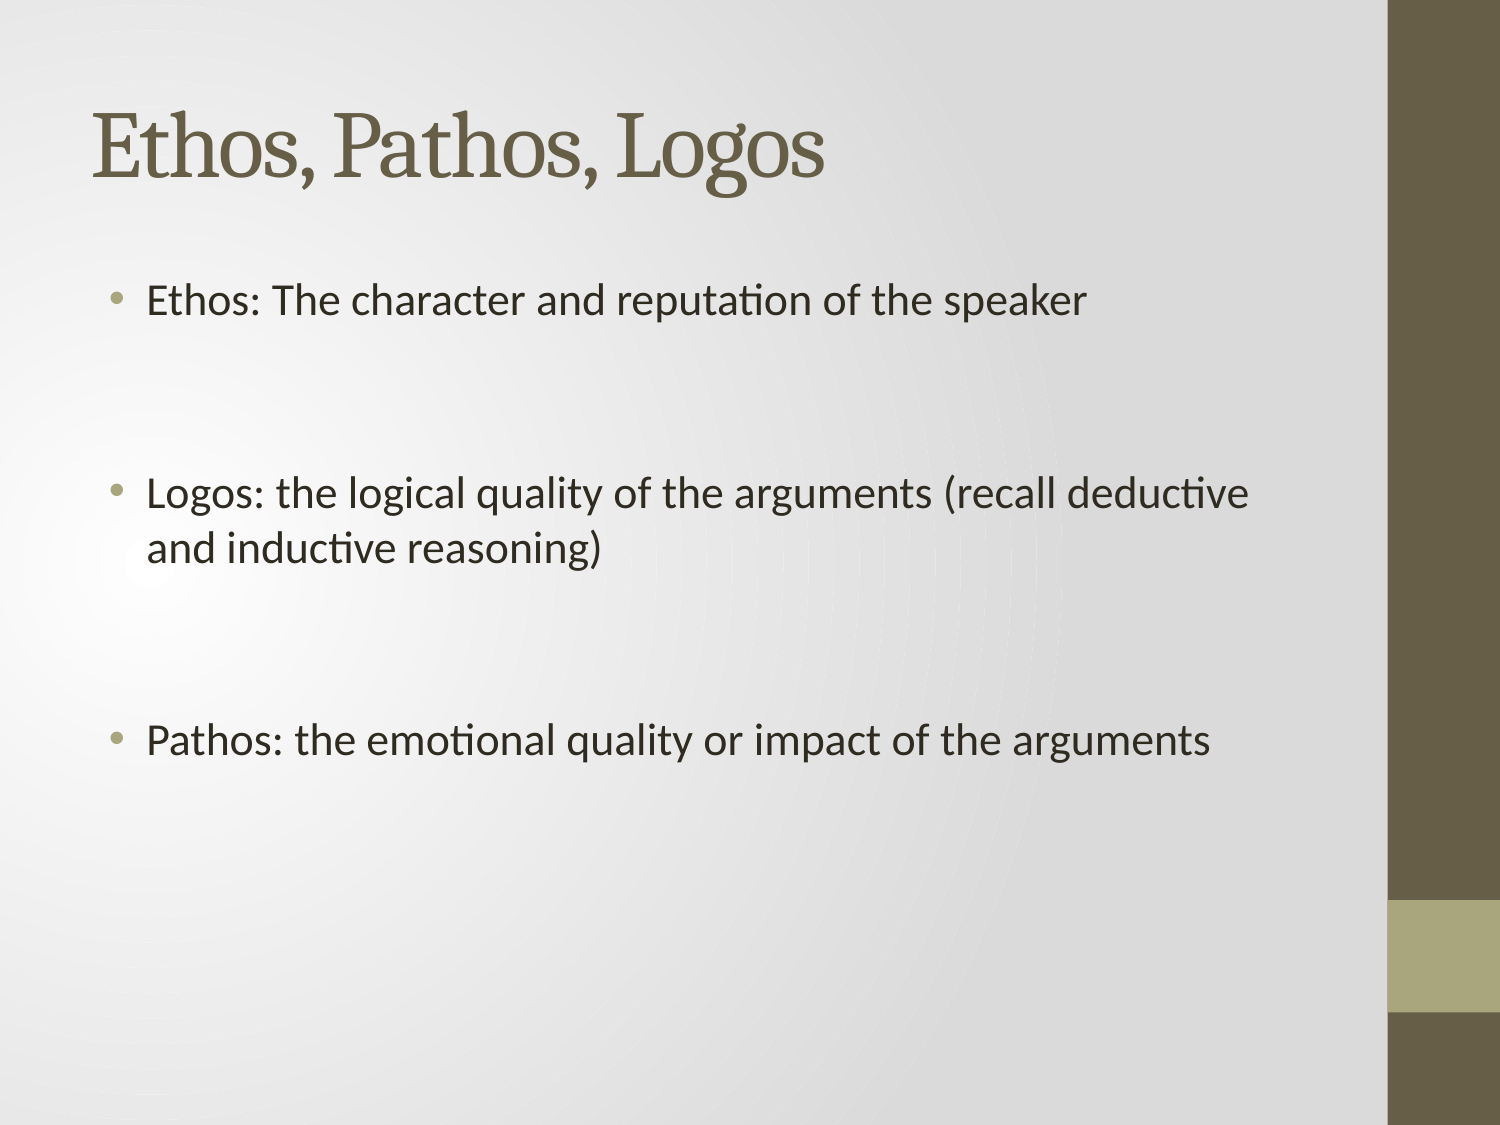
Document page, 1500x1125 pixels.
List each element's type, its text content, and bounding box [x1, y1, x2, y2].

list Ethos: The character and reputation of the speaker Logos: the logical quality of the arguments (recall deductive and inductive reasoning) Pathos: the emotional quality or impact of the arguments [75, 262, 1325, 1050]
title Ethos, Pathos, Logos [75, 45, 1325, 233]
